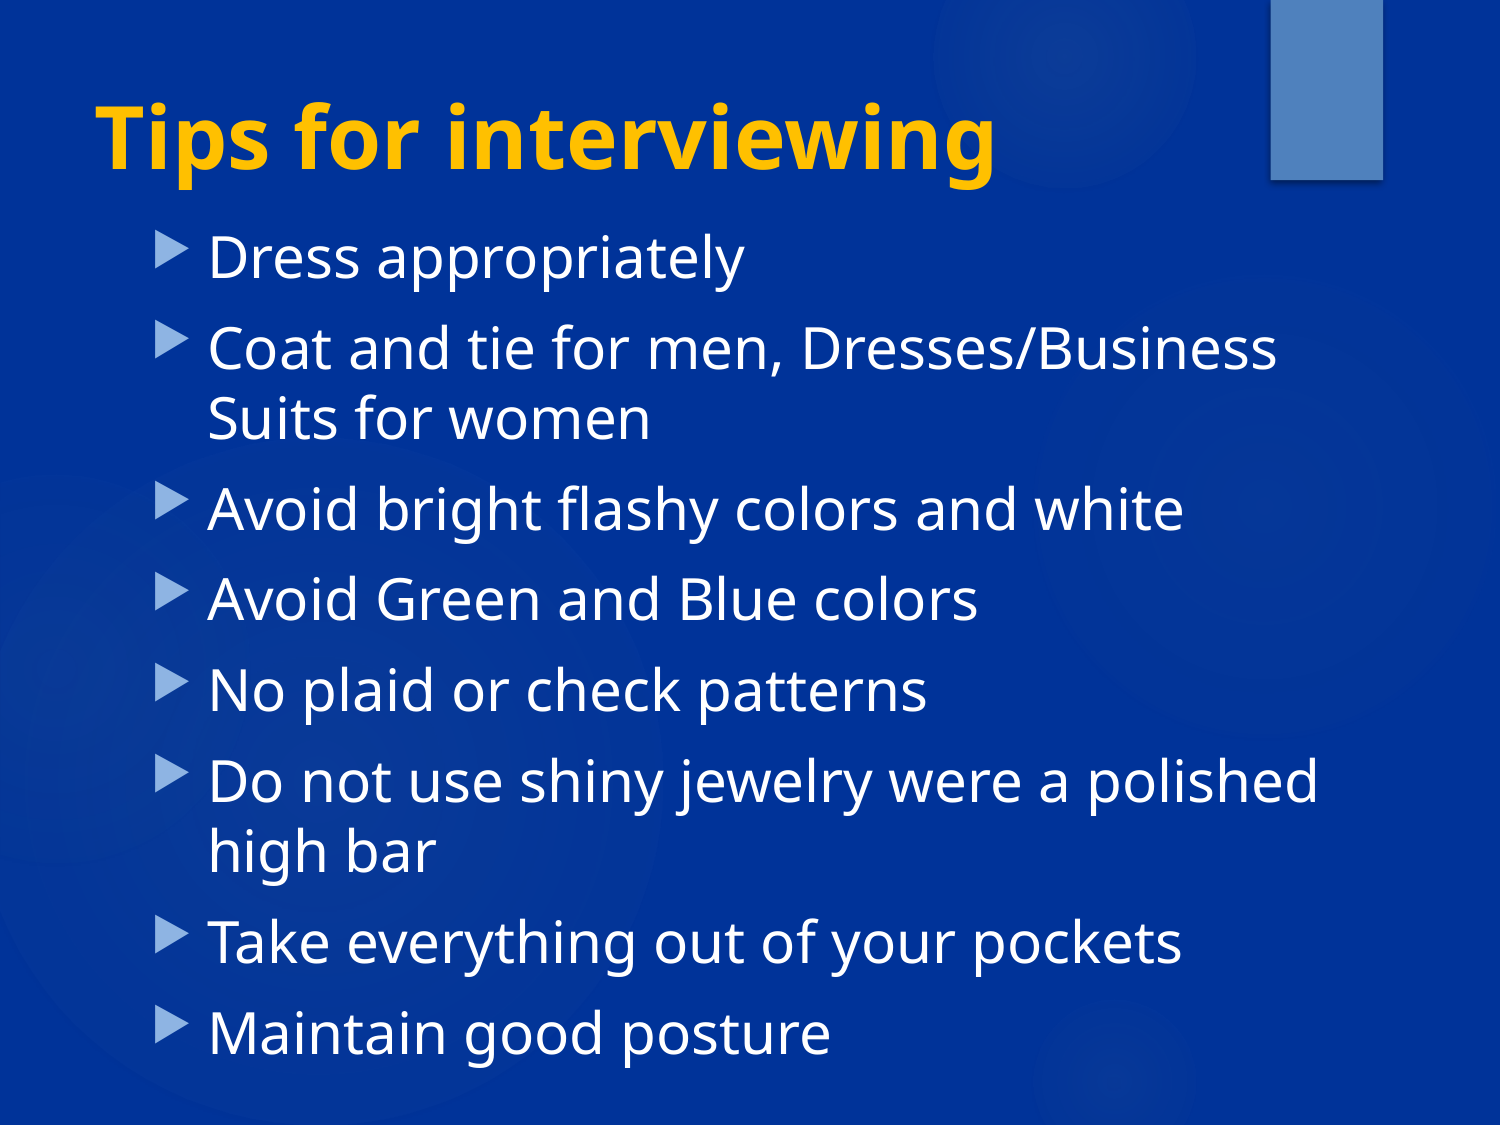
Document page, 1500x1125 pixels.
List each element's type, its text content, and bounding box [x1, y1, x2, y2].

list Dress appropriately Coat and tie for men, Dresses/Business Suits for women Avoid bright flashy colors and white Avoid Green and Blue colors No plaid or check patterns Do not use shiny jewelry were a polished high bar Take everything out of your pockets Maintain good posture [135, 212, 1421, 1025]
title Tips for interviewing [79, 74, 1237, 304]
